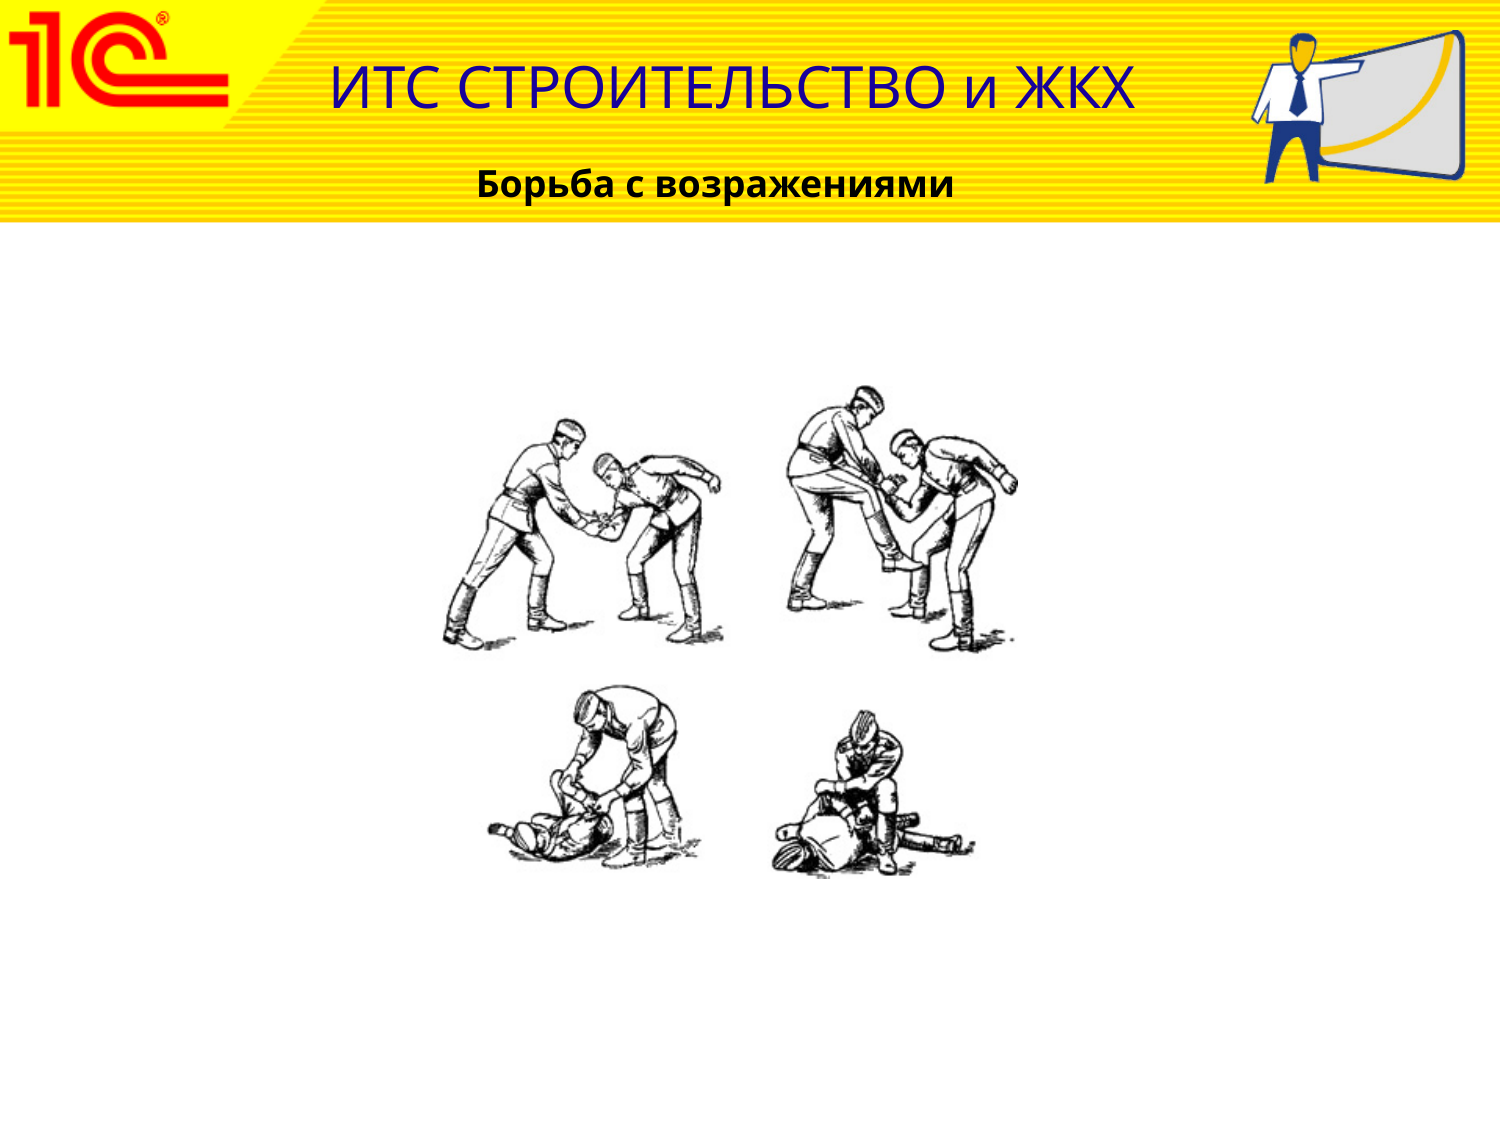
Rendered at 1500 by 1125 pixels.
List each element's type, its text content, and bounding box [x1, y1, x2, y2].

text_box Борьба с возражениями [123, 152, 1308, 213]
picture [0, 0, 1500, 1125]
text_box ИТС СТРОИТЕЛЬСТВО и ЖКХ [183, 42, 1240, 128]
